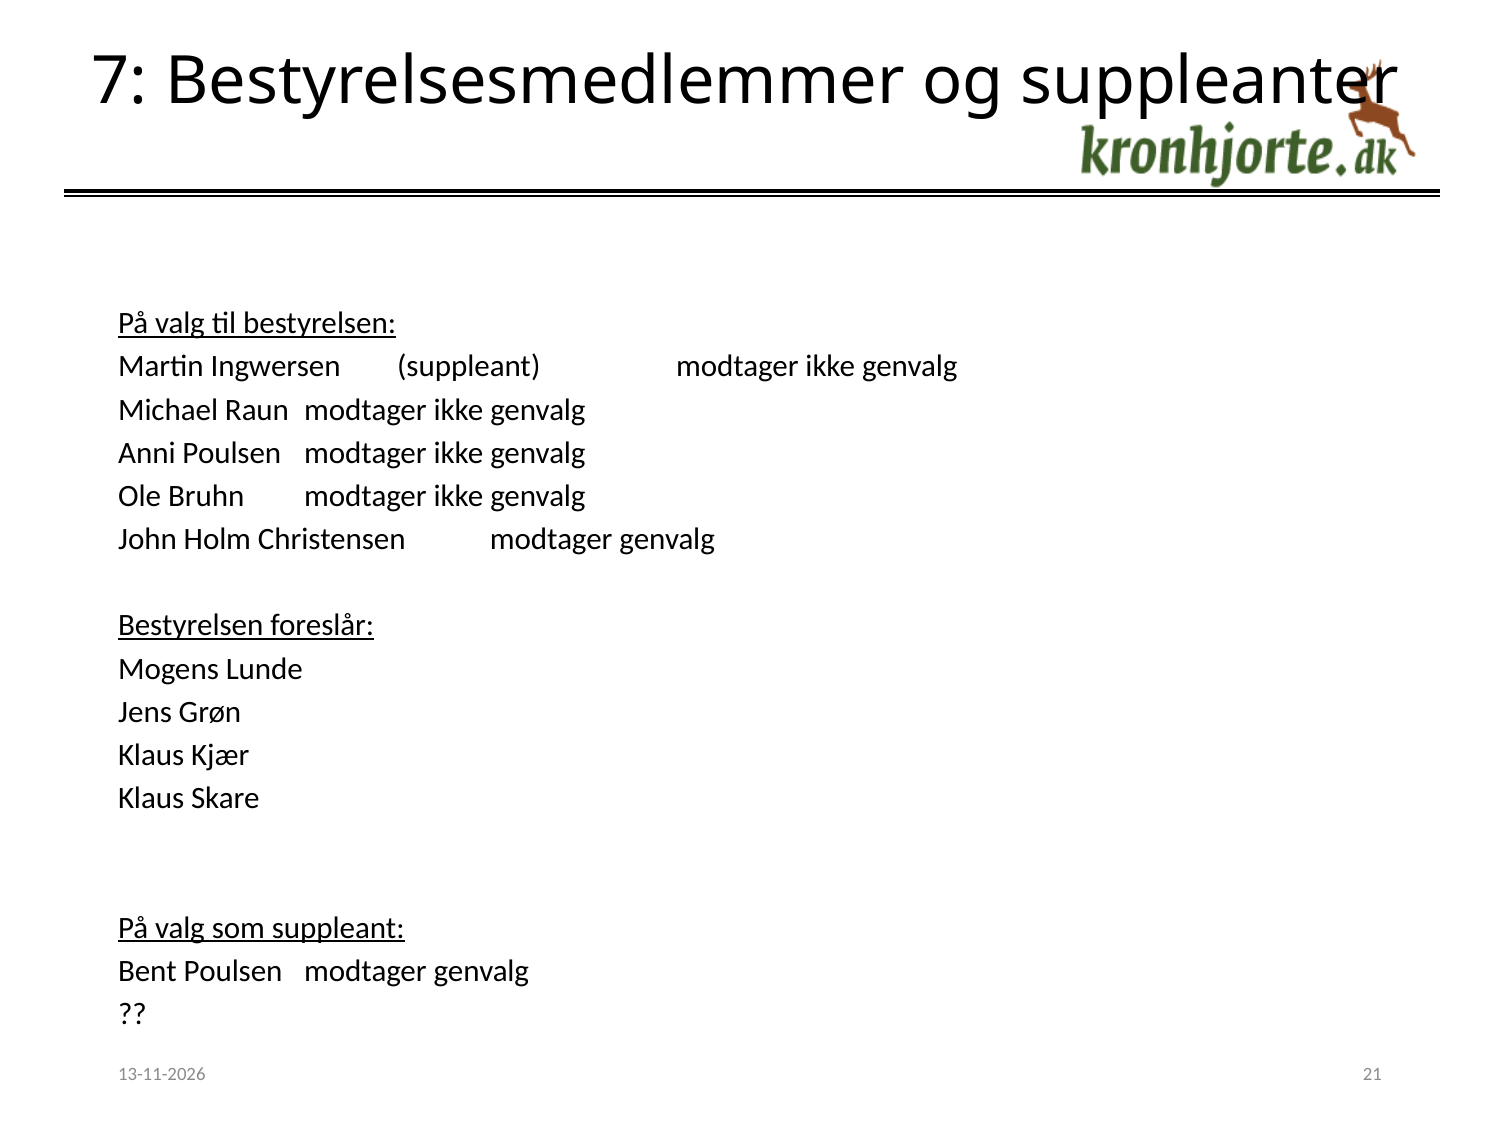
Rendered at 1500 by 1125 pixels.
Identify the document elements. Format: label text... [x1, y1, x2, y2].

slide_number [103, 1042, 441, 1103]
picture [1080, 149, 1417, 189]
slide_number 21 [1059, 1042, 1397, 1103]
list På valg til bestyrelsen: Martin Ingwersen (suppleant) modtager ikke genvalg Michael Raun modtager ikke genvalg Anni Poulsen modtager ikke genvalg Ole Bruhn modtager ikke genvalg John Holm Christensen modtager genvalg Bestyrelsen foreslår: Mogens Lunde Jens Grøn Klaus Kjær Klaus Skare På valg som suppleant: Bent Poulsen modtager genvalg ?? [103, 299, 1397, 1043]
title 7: Bestyrelsesmedlemmer og suppleanter [76, 14, 1427, 149]
